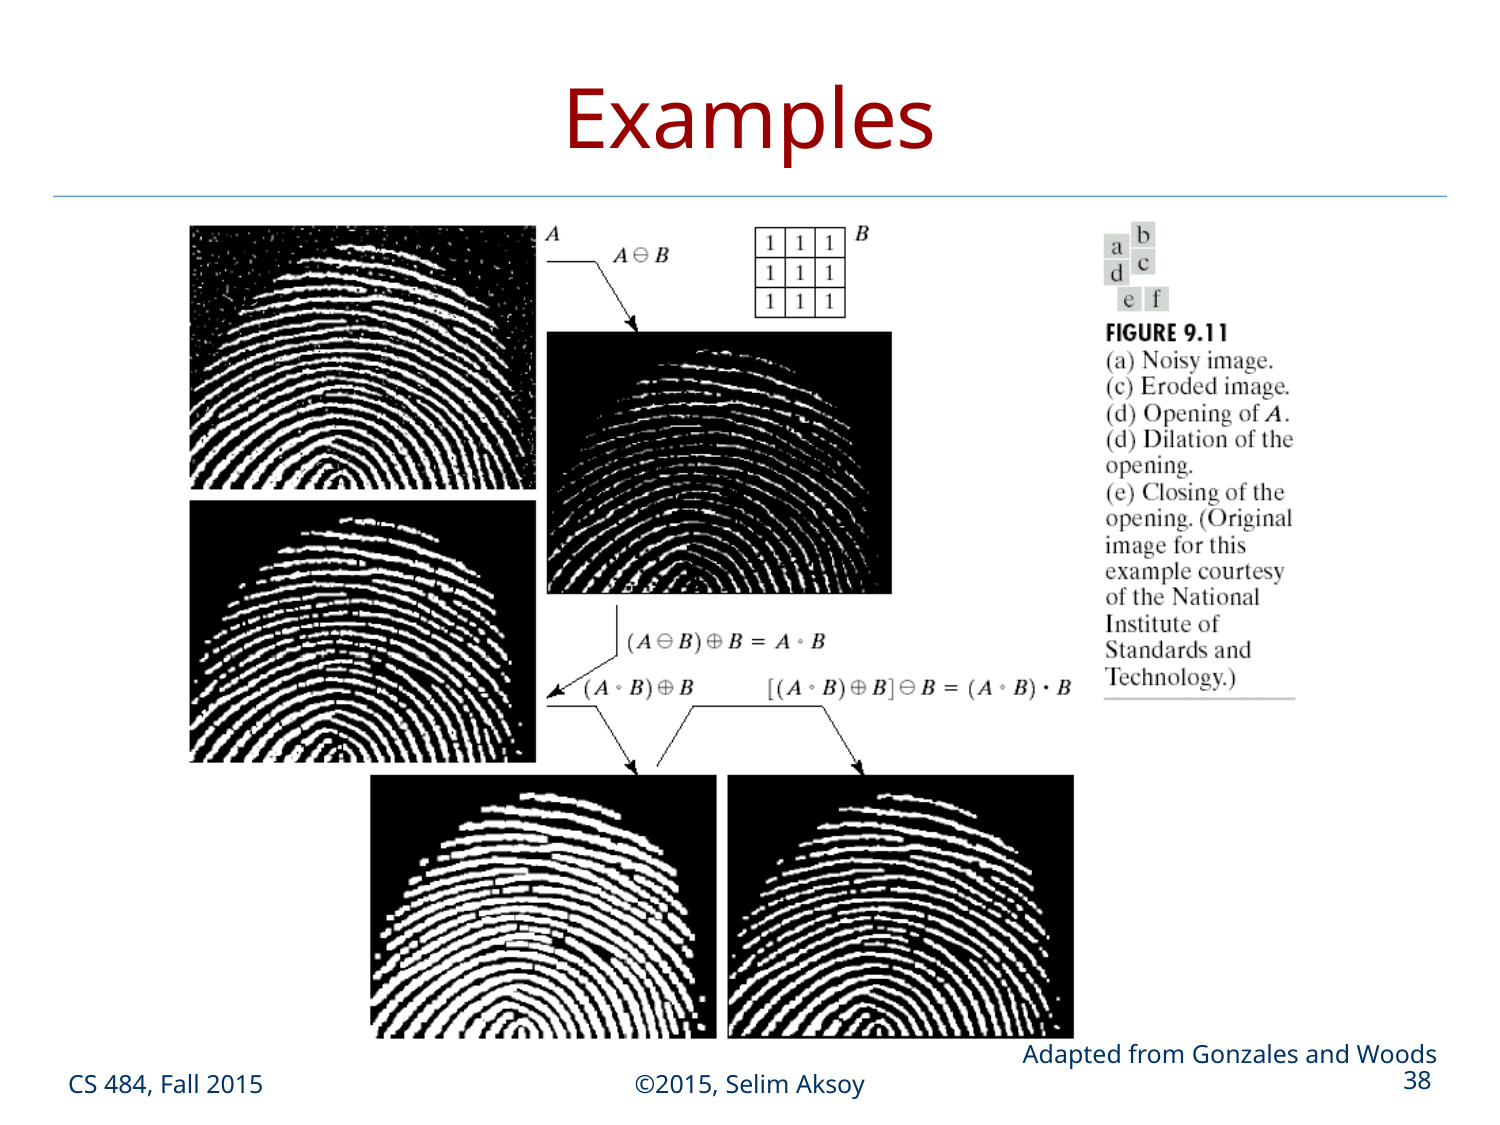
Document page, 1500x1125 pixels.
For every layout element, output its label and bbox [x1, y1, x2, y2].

title [53, 31, 1447, 173]
text_box [890, 1031, 1453, 1076]
footer [511, 1052, 988, 1107]
slide_number [52, 1052, 366, 1107]
picture [182, 219, 1305, 1047]
slide_number [1134, 1076, 1448, 1107]
